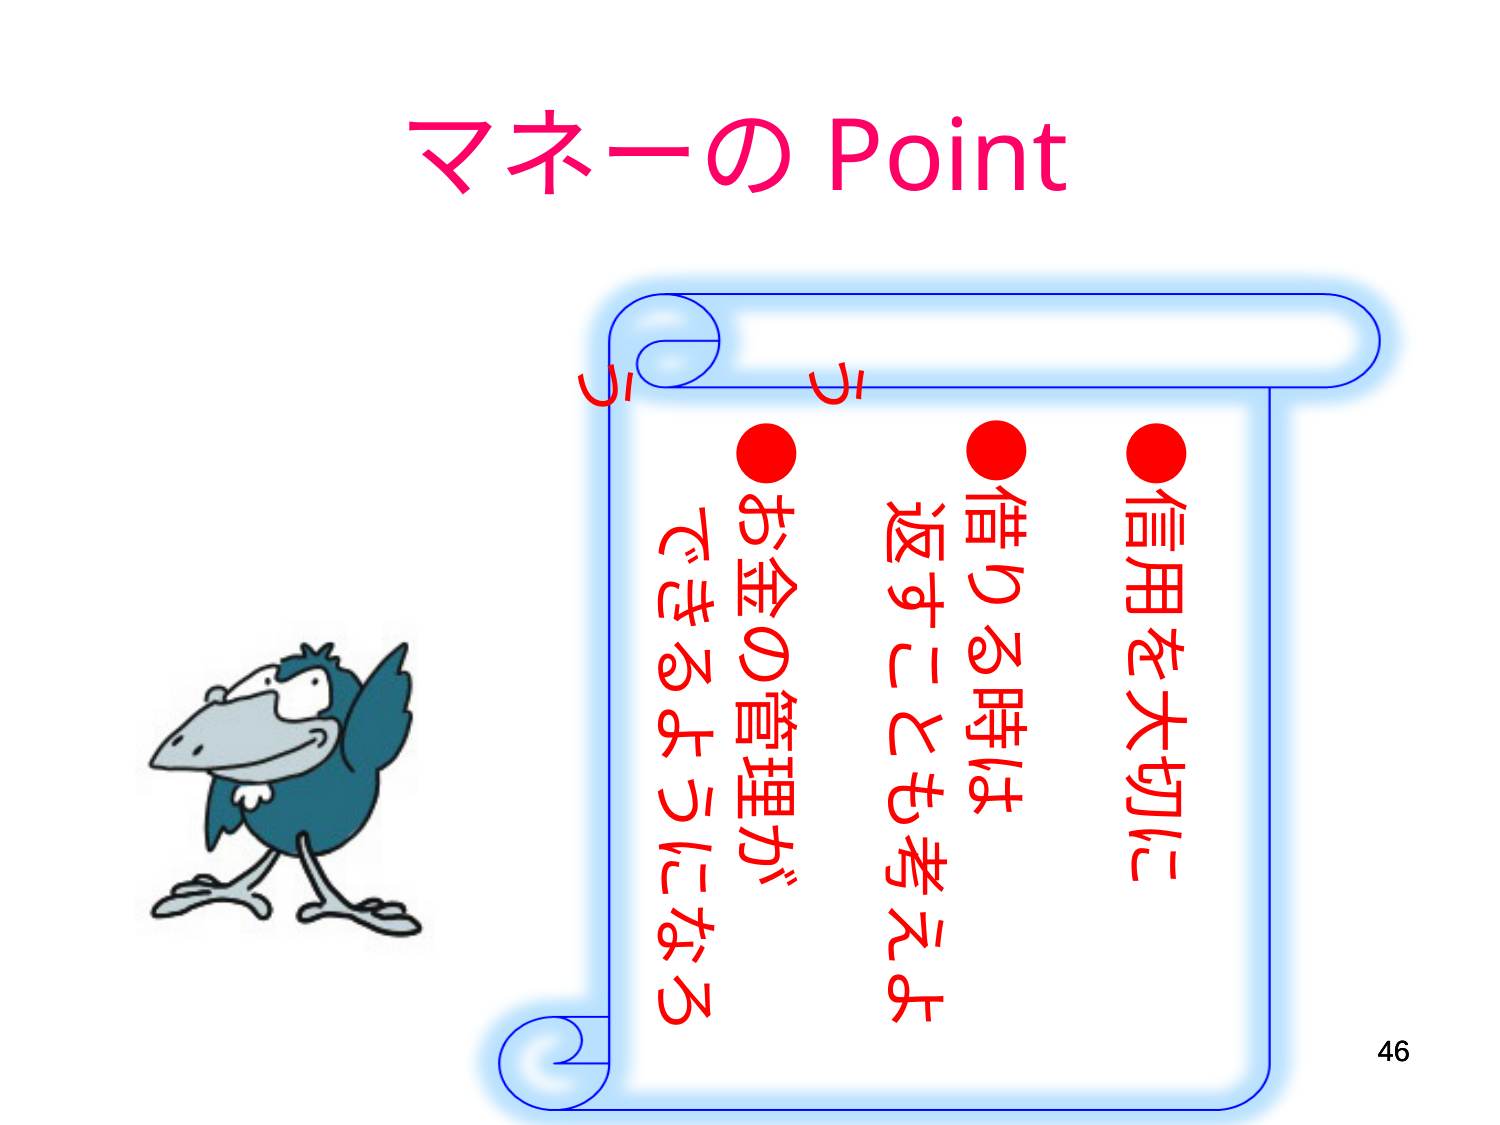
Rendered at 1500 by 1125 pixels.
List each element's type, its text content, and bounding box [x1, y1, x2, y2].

text_box マネーのPoint [41, 46, 1427, 254]
picture [452, 254, 1428, 1125]
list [135, 621, 447, 957]
